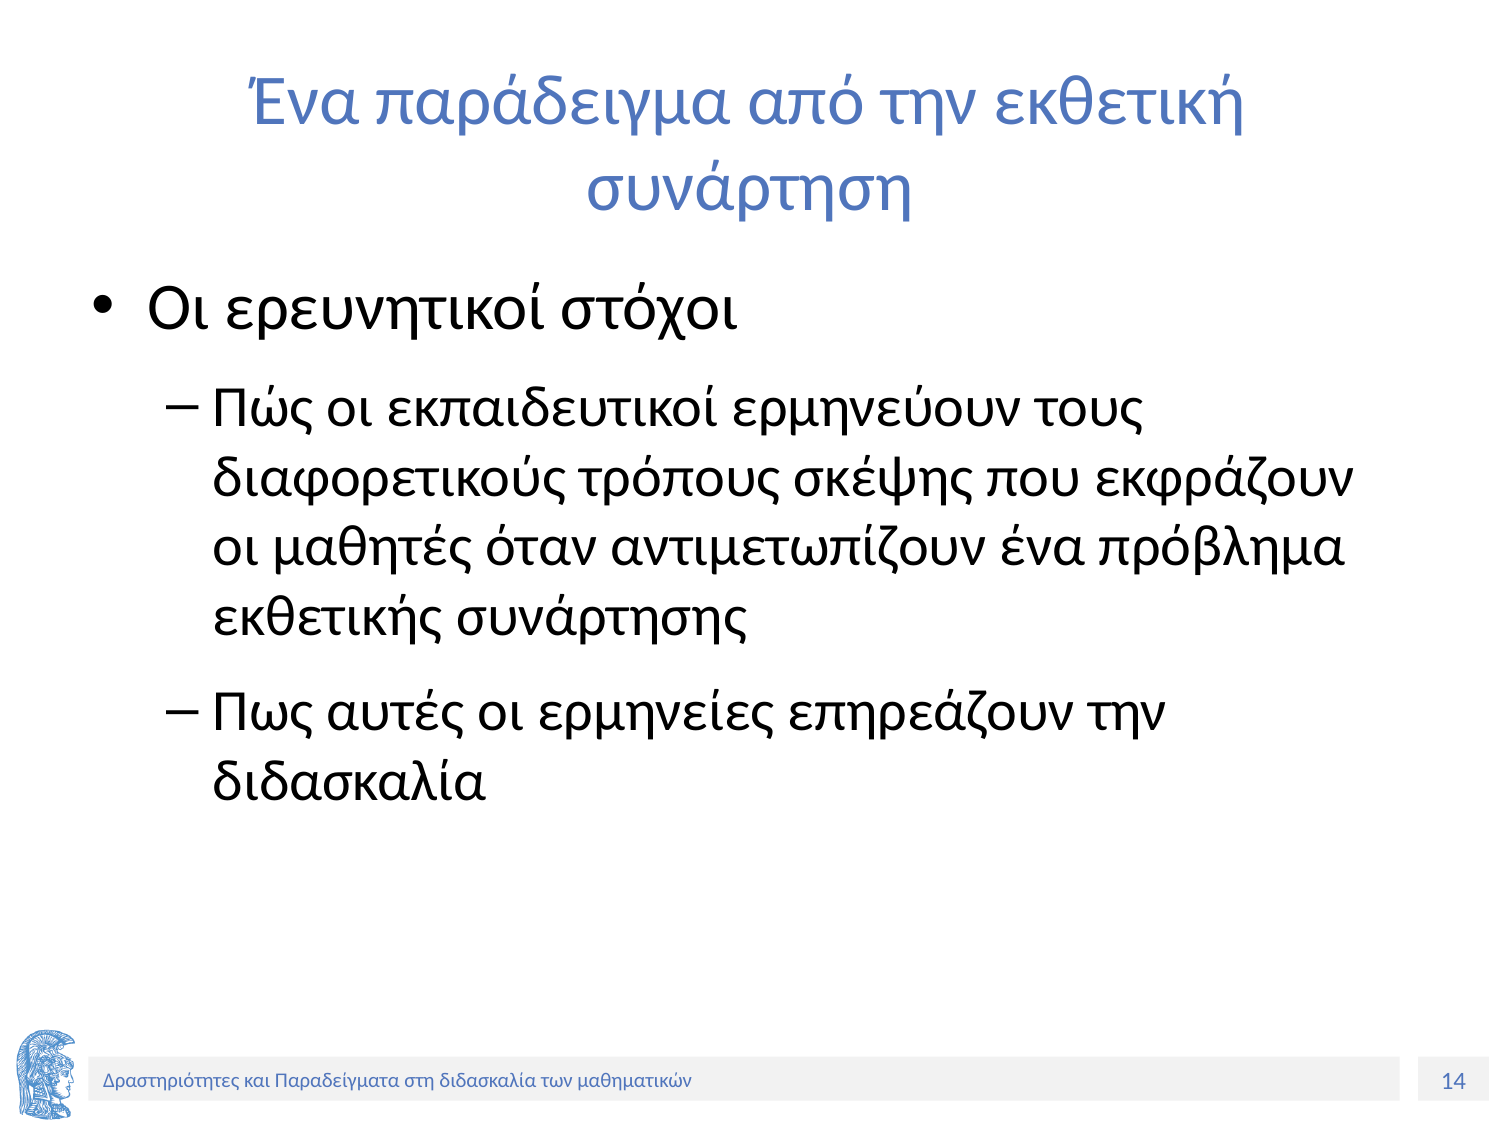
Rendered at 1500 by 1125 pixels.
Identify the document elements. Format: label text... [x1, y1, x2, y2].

list Οι ερευνητικοί στόχοι Πώς οι εκπαιδευτικοί ερμηνεύουν τους διαφορετικούς τρόπους σκέψης που εκφράζουν οι μαθητές όταν αντιμετωπίζουν ένα πρόβλημα εκθετικής συνάρτησης Πως αυτές οι ερμηνείες επηρεάζουν την διδασκαλία [76, 255, 1427, 998]
picture [9, 1026, 81, 1120]
title Ένα παράδειγμα από την εκθετική συνάρτηση [75, 45, 1425, 233]
